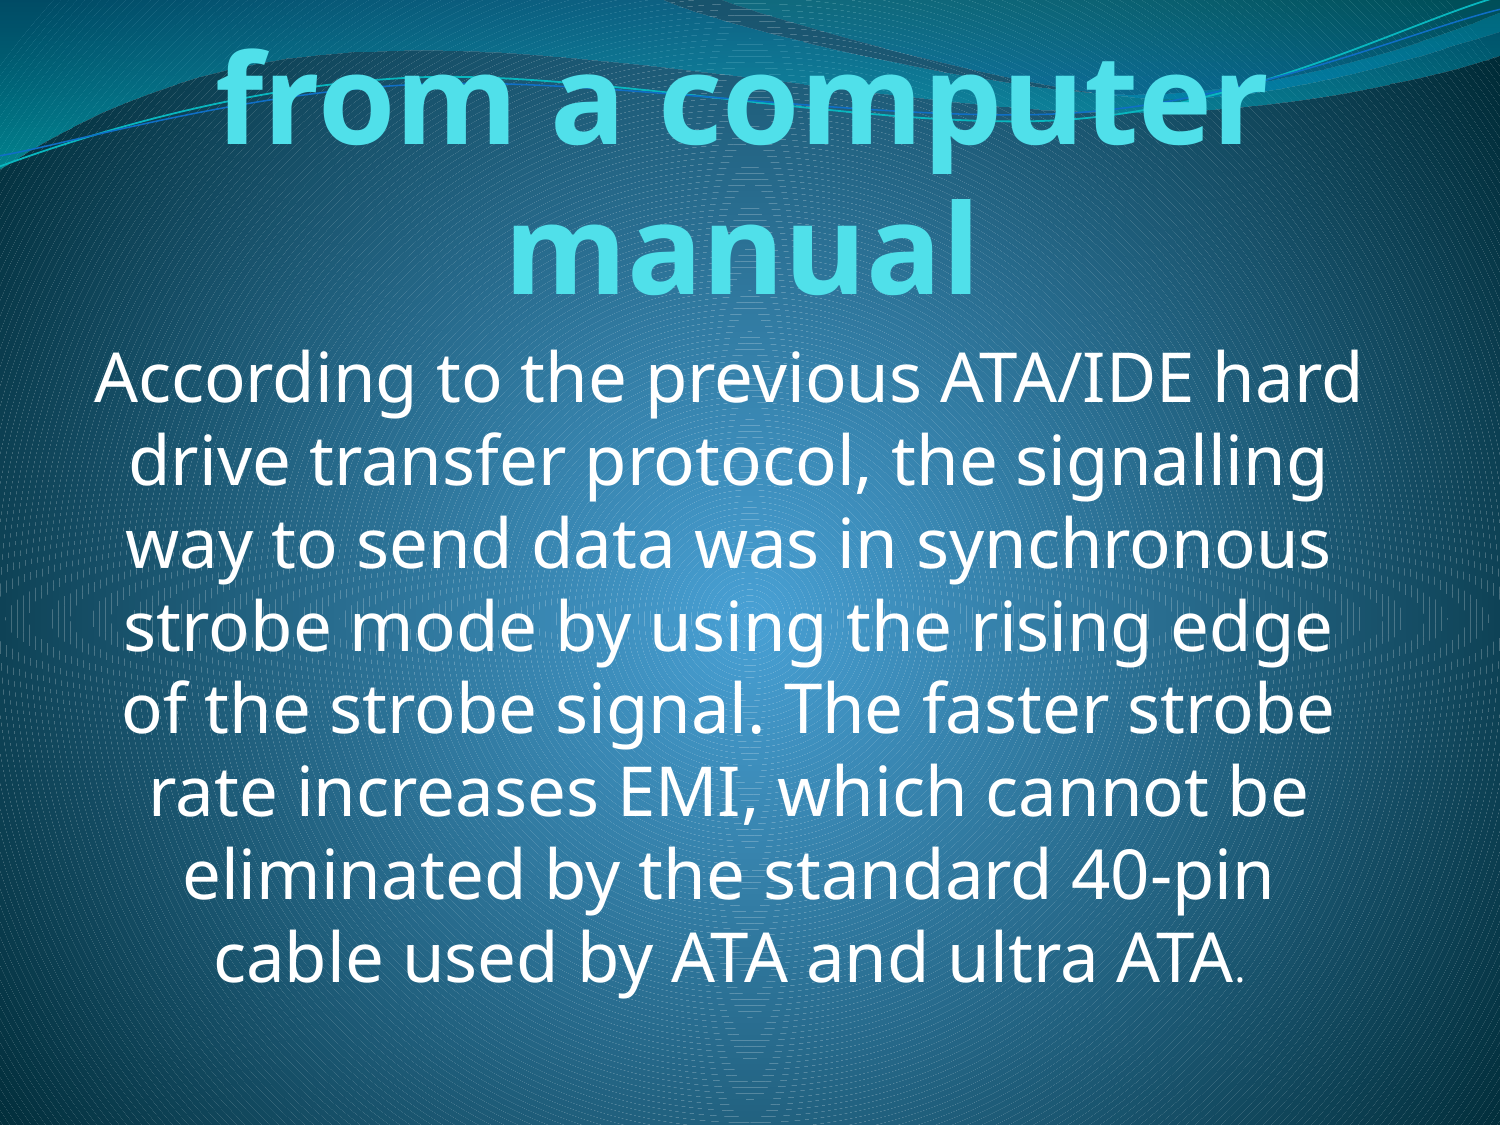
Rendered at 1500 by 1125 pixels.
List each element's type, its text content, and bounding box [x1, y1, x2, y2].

subtitle According to the previous ATA/IDE hard drive transfer protocol, the signalling way to send data was in synchronous strobe mode by using the rising edge of the strobe signal. The faster strobe rate increases EMI, which cannot be eliminated by the standard 40-pin cable used by ATA and ultra ATA. [88, 326, 1377, 1083]
title An extract taken from a computer manual [100, 19, 1389, 320]
